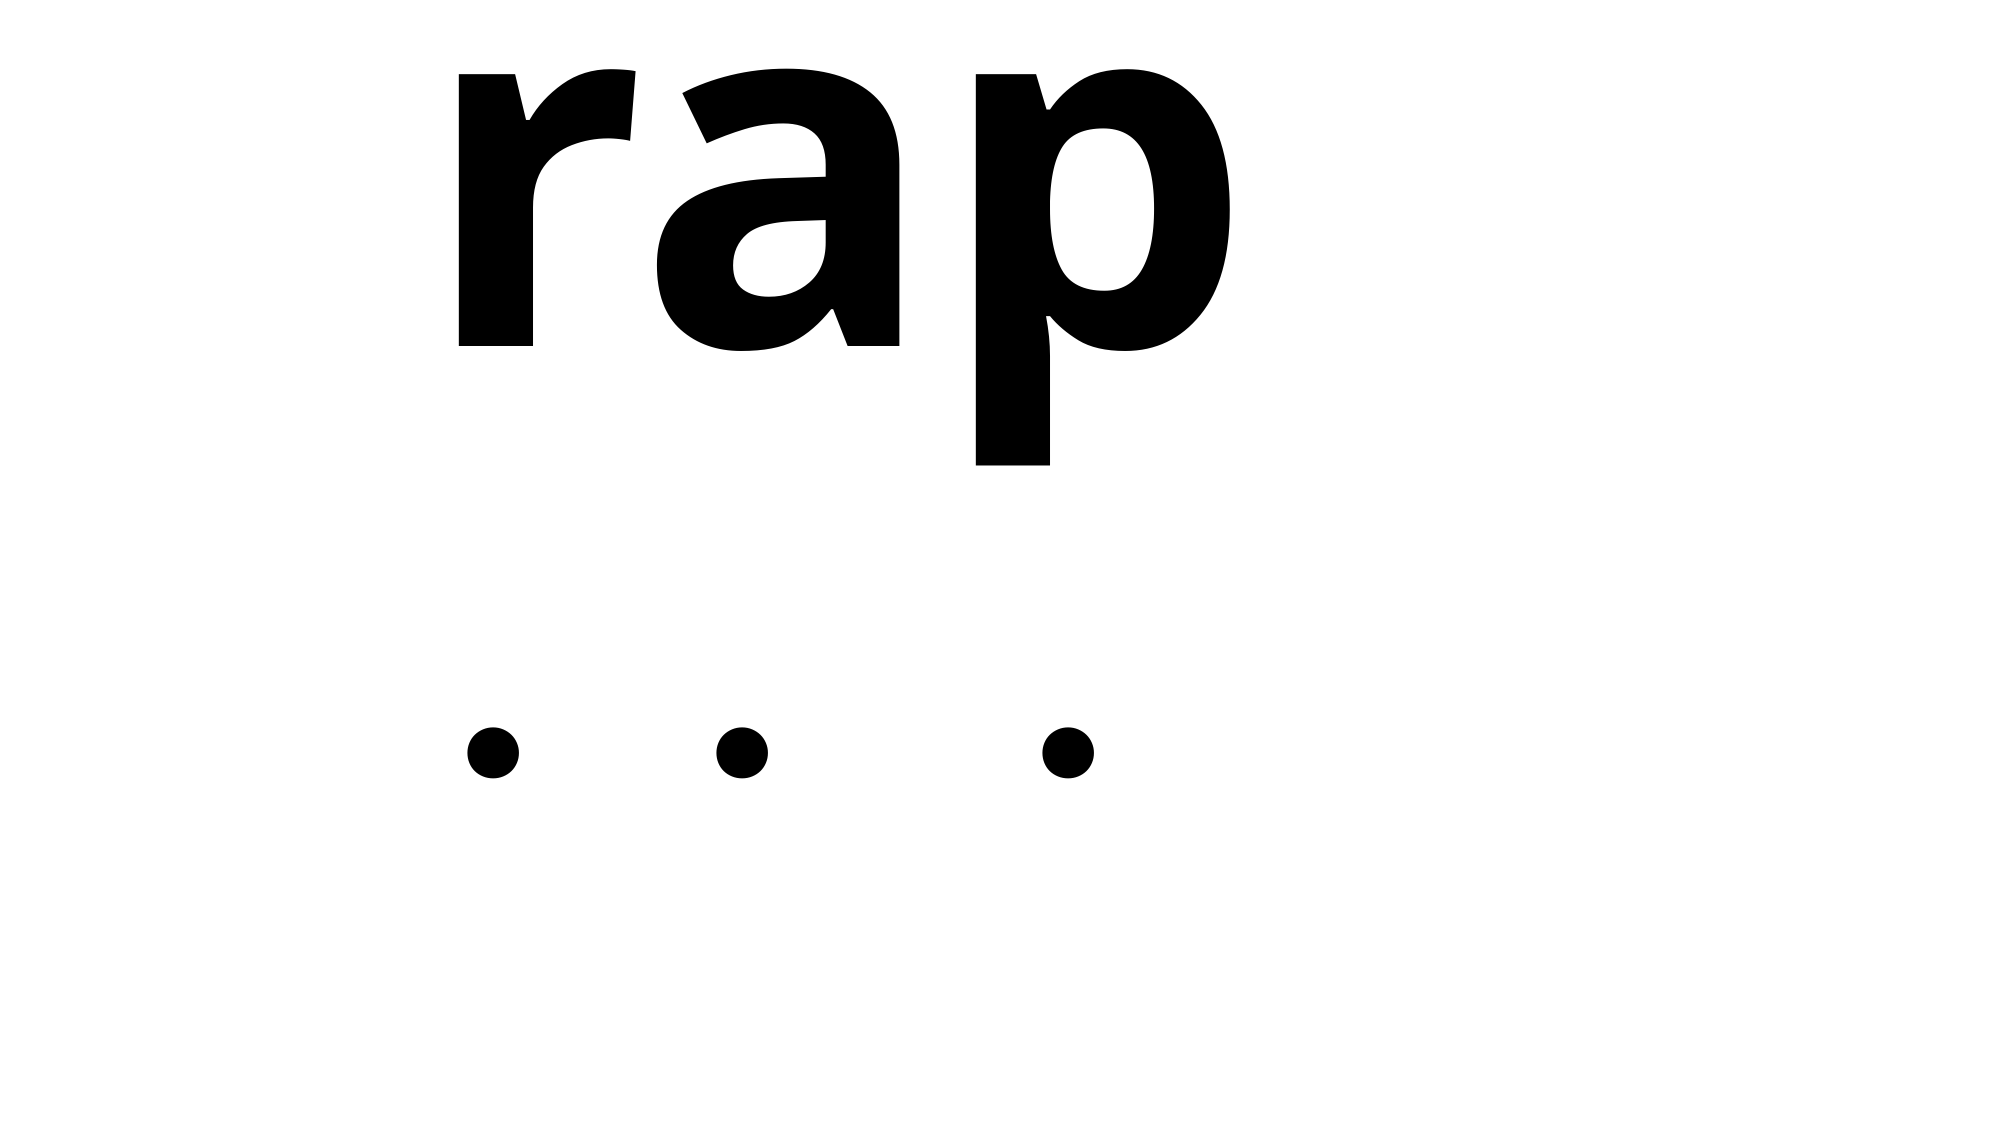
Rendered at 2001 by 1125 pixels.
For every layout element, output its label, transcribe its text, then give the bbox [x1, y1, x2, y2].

text_box . . . [432, 423, 1272, 854]
text_box rap [328, 0, 1346, 454]
